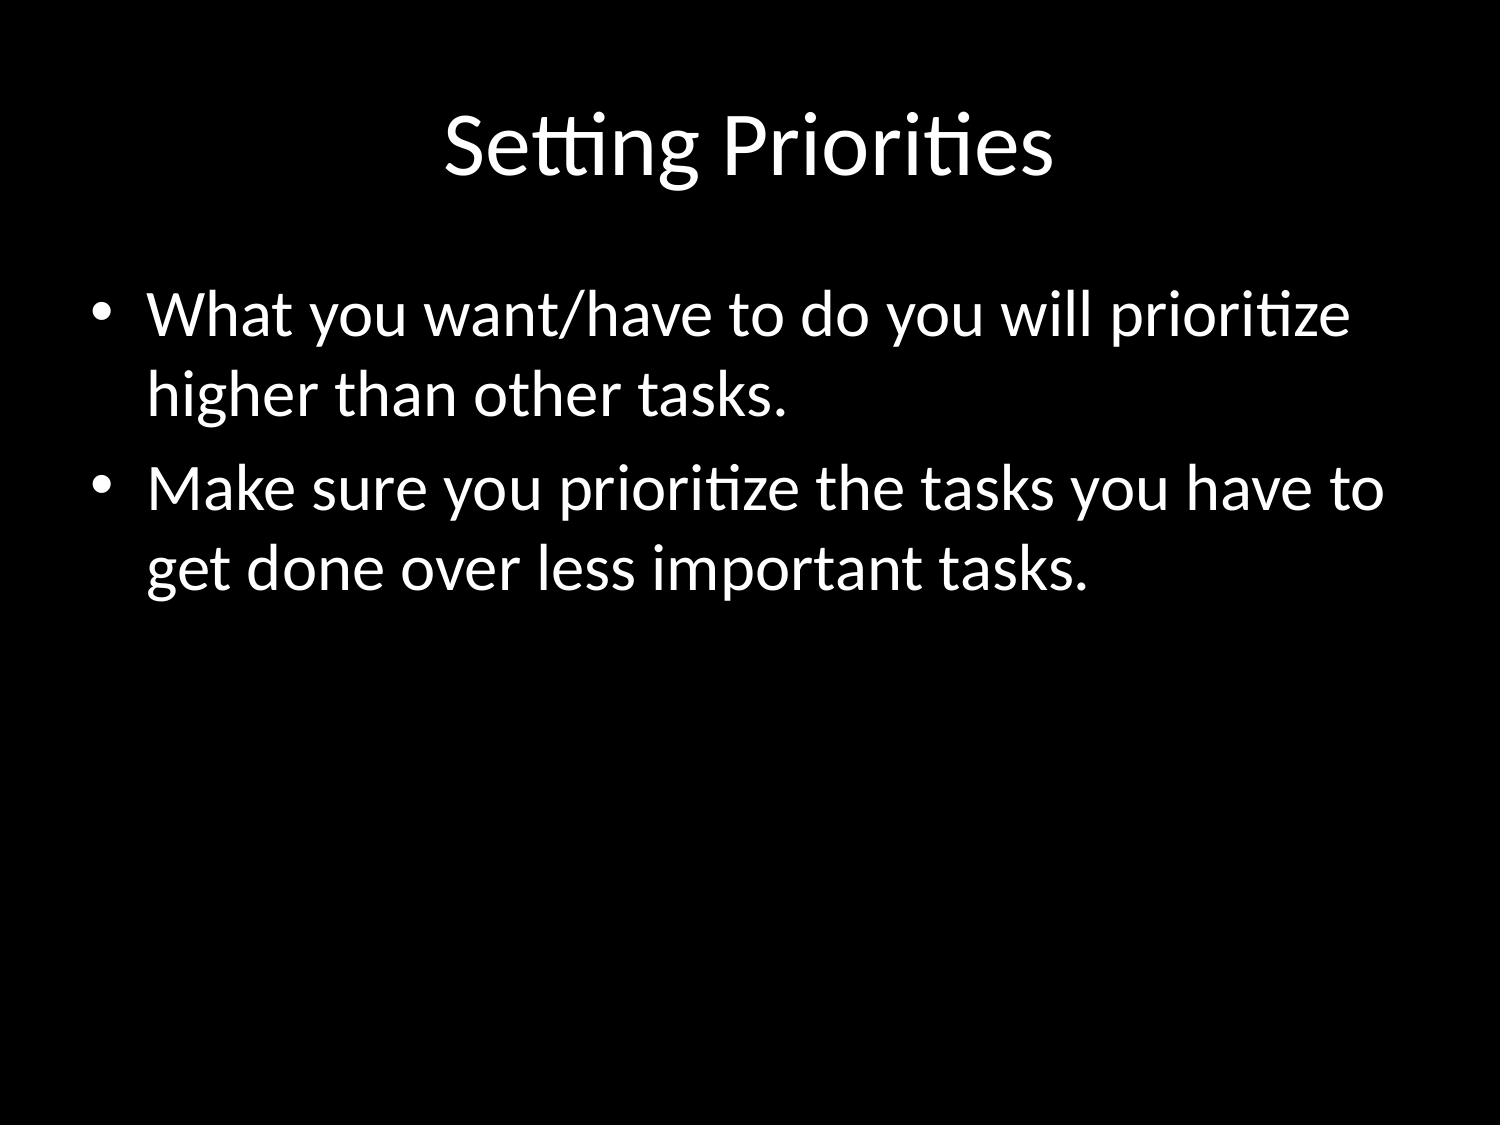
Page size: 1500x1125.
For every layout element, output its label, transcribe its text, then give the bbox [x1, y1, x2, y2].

list What you want/have to do you will prioritize higher than other tasks. Make sure you prioritize the tasks you have to get done over less important tasks. [75, 262, 1425, 1005]
title Setting Priorities [75, 45, 1425, 233]
